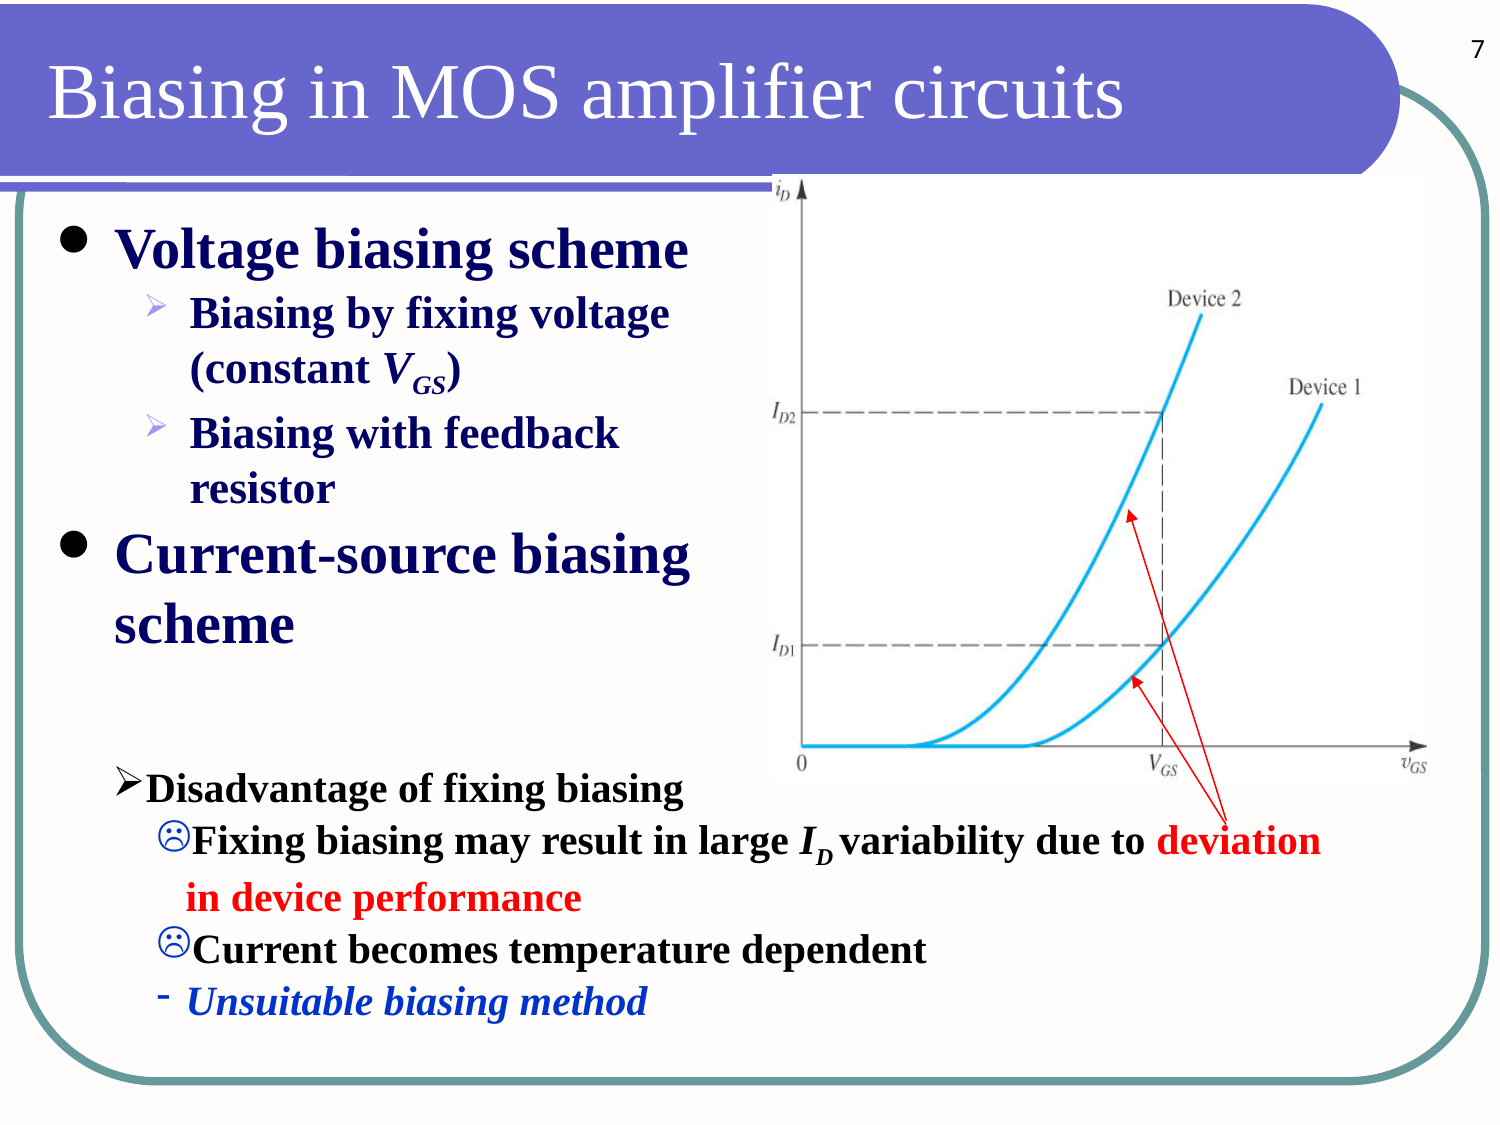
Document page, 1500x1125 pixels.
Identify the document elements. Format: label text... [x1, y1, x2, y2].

text_box Disadvantage of fixing biasing Fixing biasing may result in large ID variability due to deviation in device performance Current becomes temperature dependent Unsuitable biasing method [97, 753, 1361, 1032]
slide_number 7 [1222, 0, 1500, 76]
title Biasing in MOS amplifier circuits [32, 16, 1347, 158]
list Voltage biasing scheme Biasing by fixing voltage (constant VGS) Biasing with feedback resistor Current-source biasing scheme [41, 202, 739, 554]
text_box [772, 174, 1427, 825]
